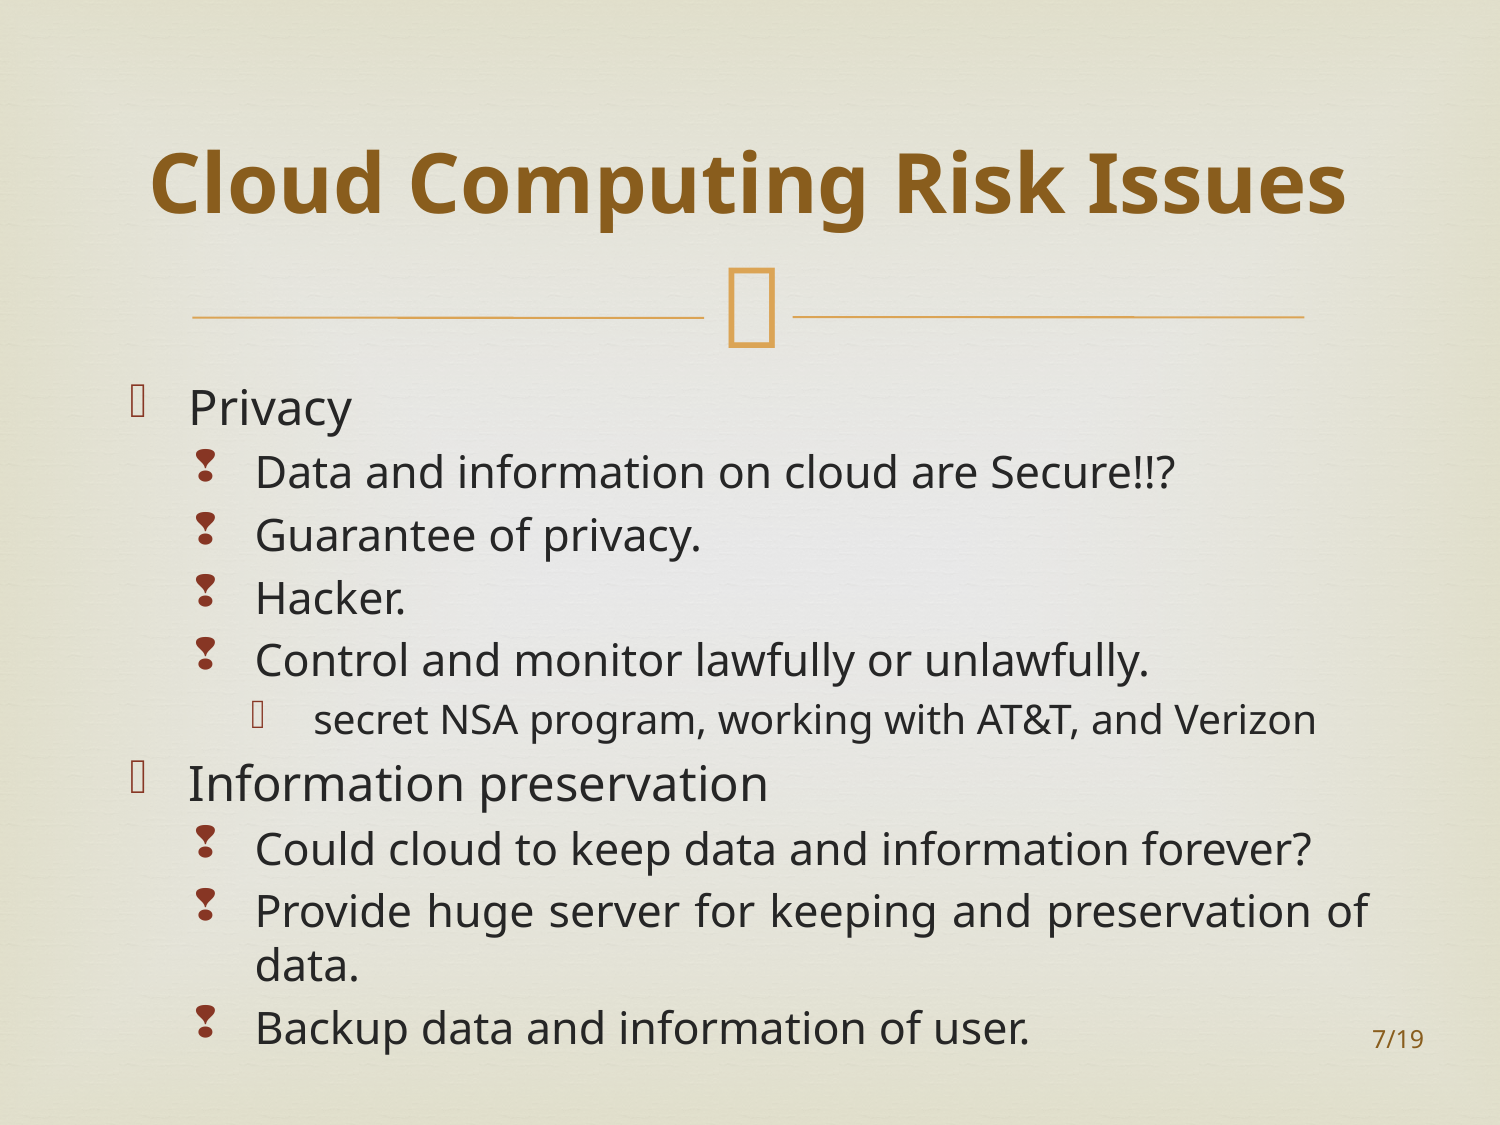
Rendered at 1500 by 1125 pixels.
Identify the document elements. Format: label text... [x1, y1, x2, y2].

list Privacy Data and information on cloud are Secure!!? Guarantee of privacy. Hacker. Control and monitor lawfully or unlawfully. secret NSA program, working with AT&T, and Verizon Information preservation Could cloud to keep data and information forever? Provide huge server for keeping and preservation of data. Backup data and information of user. [114, 368, 1386, 1063]
title Cloud Computing Risk Issues [112, 93, 1386, 267]
slide_number 7/19 [1089, 1010, 1440, 1071]
